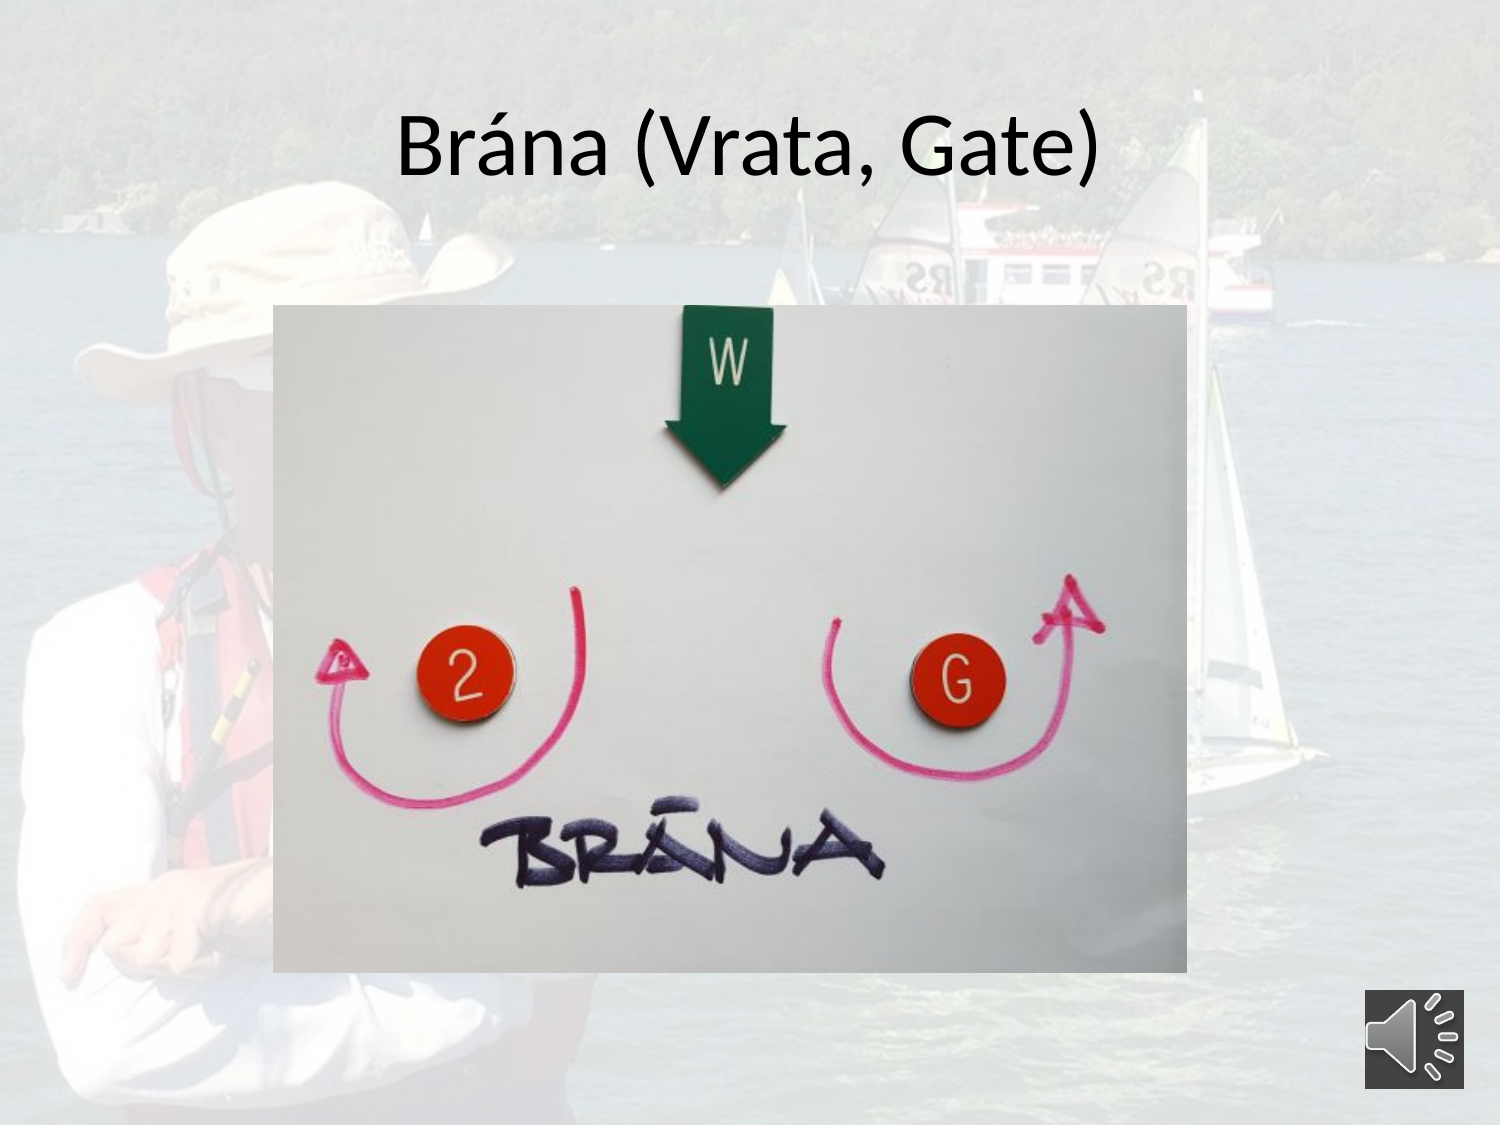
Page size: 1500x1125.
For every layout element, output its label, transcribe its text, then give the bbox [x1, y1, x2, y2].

title Brána (Vrata, Gate) [75, 45, 1425, 233]
picture [273, 305, 1187, 973]
picture [1364, 989, 1465, 1090]
